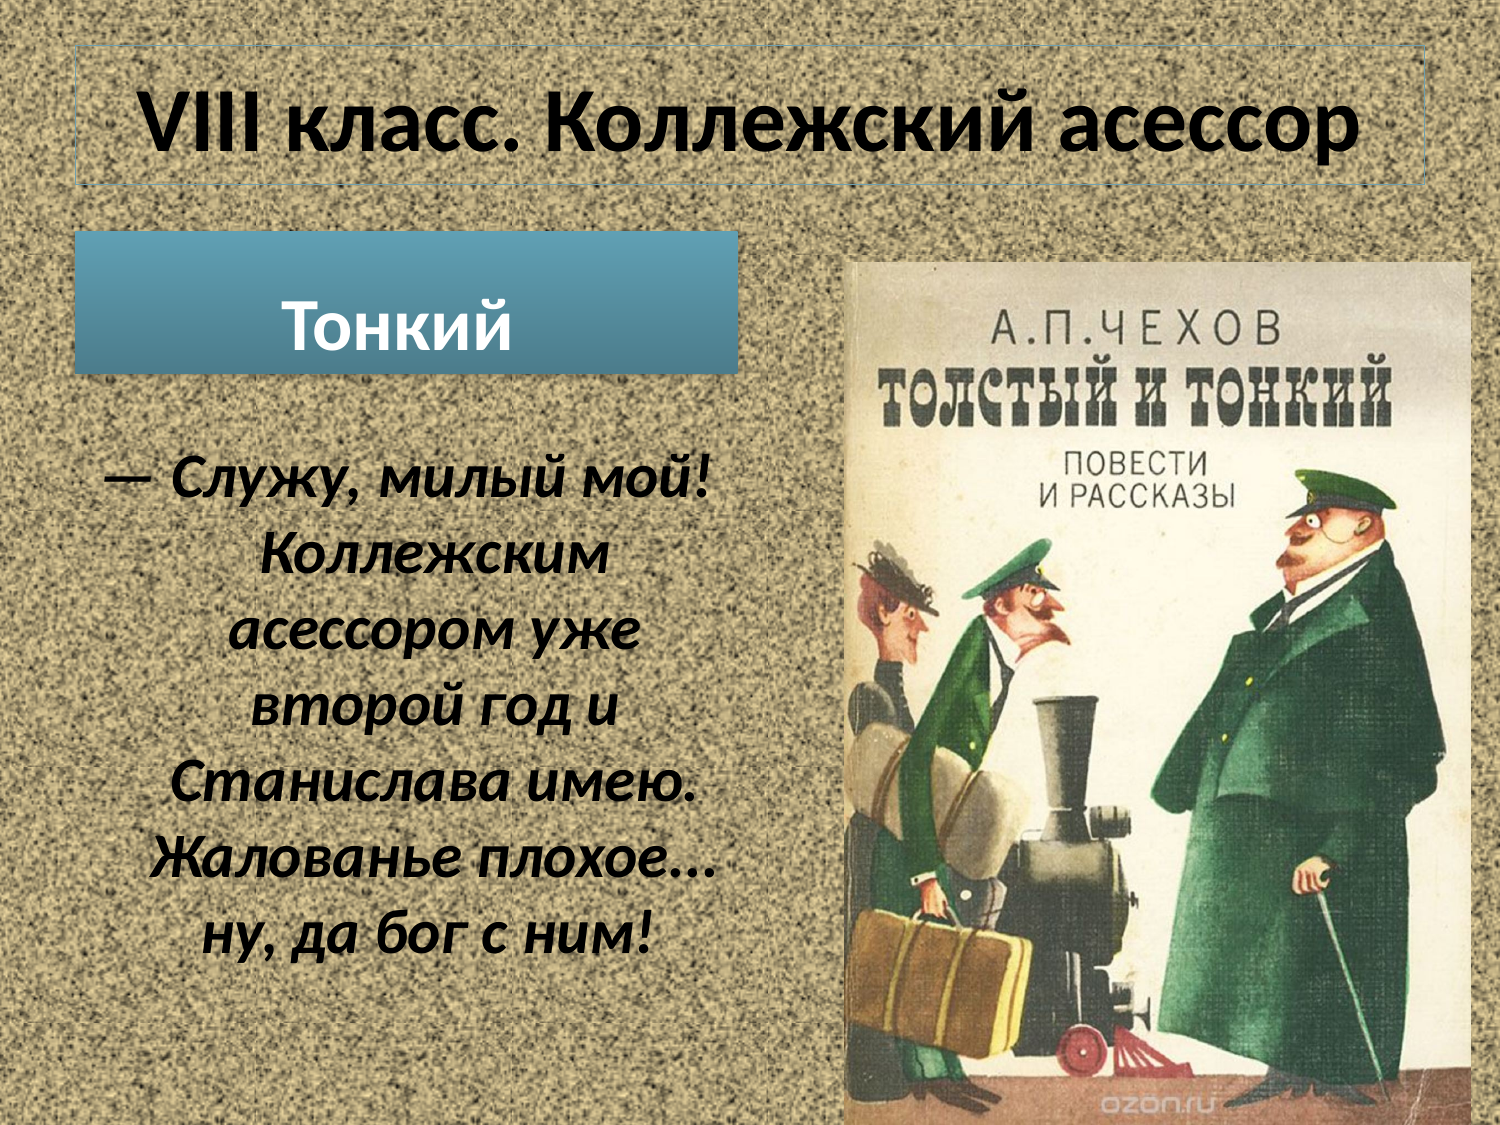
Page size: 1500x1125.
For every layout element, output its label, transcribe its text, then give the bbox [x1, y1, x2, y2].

list — Служу, милый мой! Коллежским асессором уже второй год и Станислава имею. Жалованье плохое... ну, да бог с ним! [75, 356, 738, 1005]
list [844, 262, 1471, 1125]
title VIII класс. Коллежский асессор [75, 45, 1425, 185]
list Тонкий [75, 231, 738, 356]
